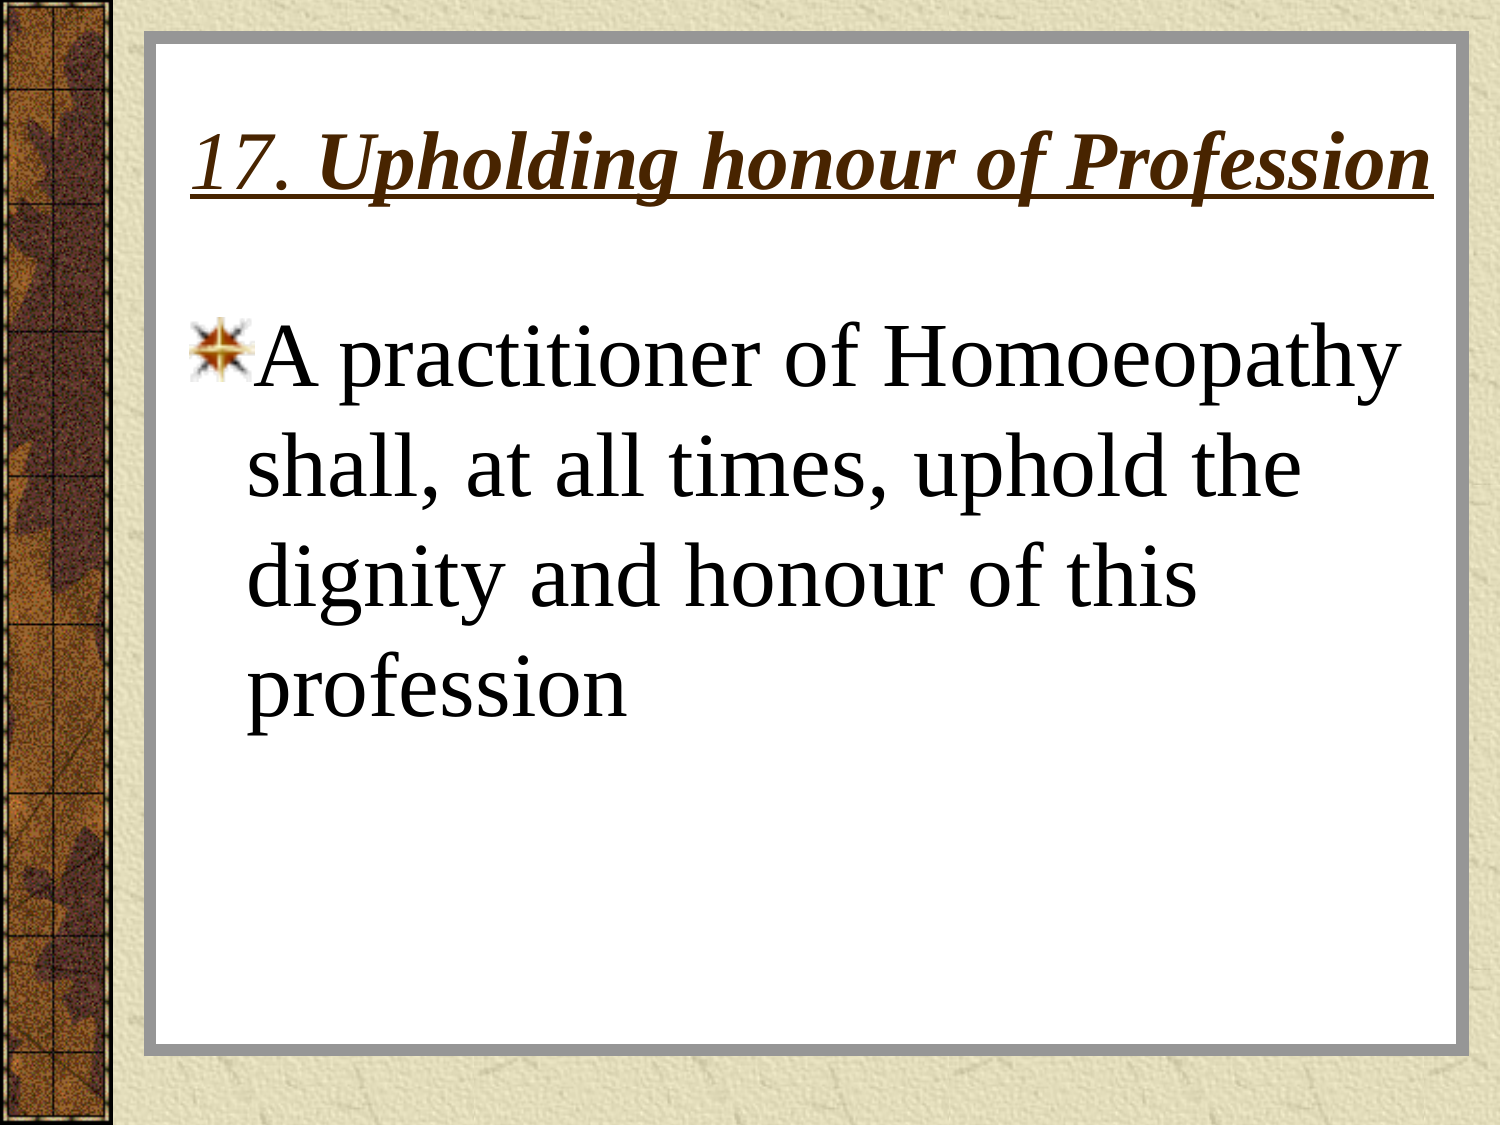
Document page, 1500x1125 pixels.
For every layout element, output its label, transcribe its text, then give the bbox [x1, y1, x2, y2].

picture [0, 0, 1500, 1125]
list A practitioner of Homoeopathy shall, at all times, uphold the dignity and honour of this profession [174, 287, 1451, 963]
title 17. Upholding honour of Profession [174, 62, 1451, 251]
